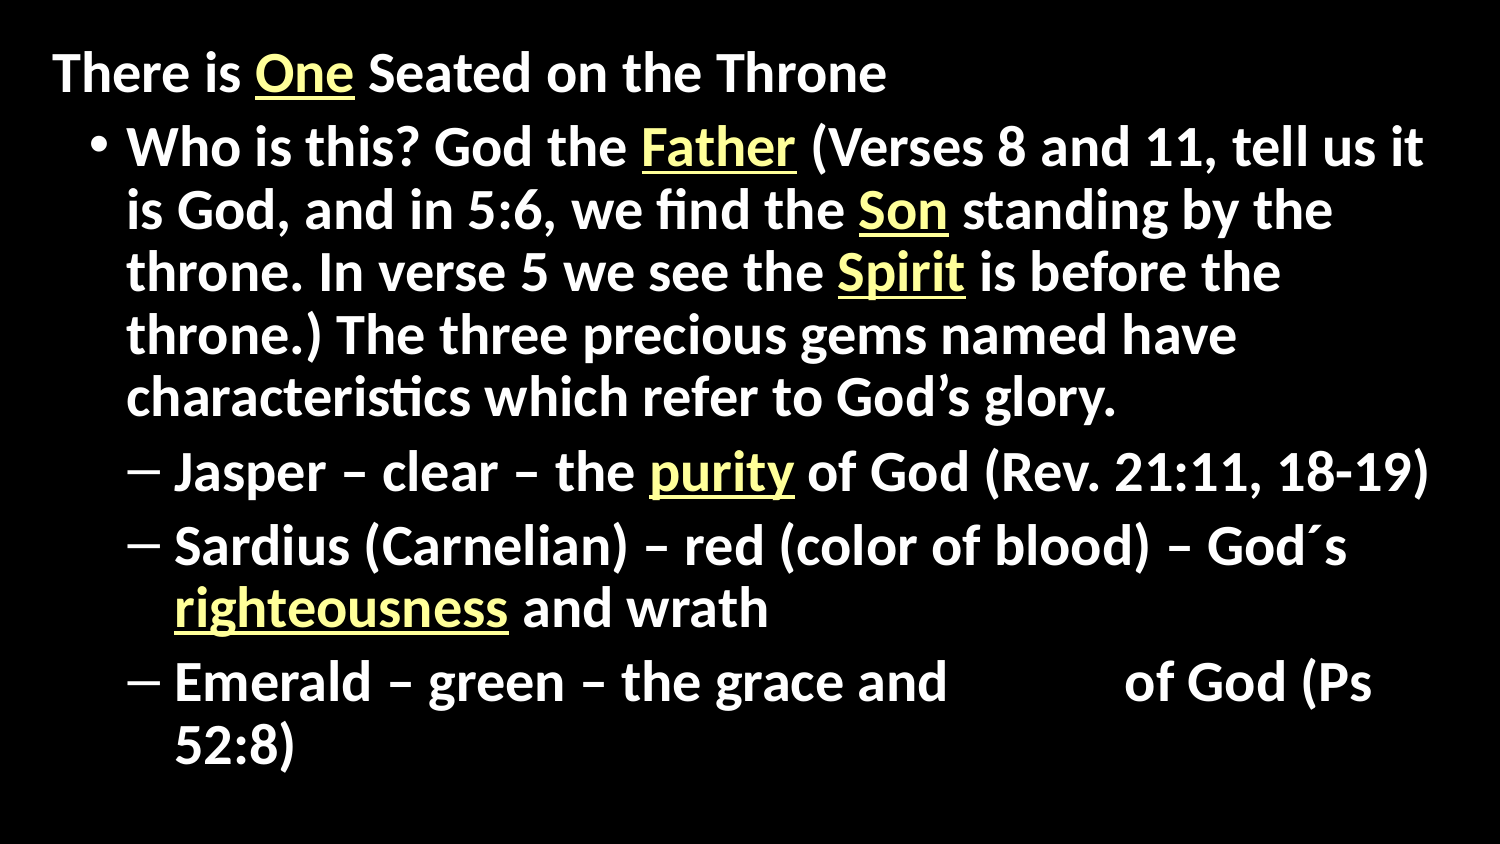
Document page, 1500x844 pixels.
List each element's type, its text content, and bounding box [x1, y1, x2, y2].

list There is One Seated on the Throne Who is this? God the Father (Verses 8 and 11, tell us it is God, and in 5:6, we find the Son standing by the throne. In verse 5 we see the Spirit is before the throne.) The three precious gems named have characteristics which refer to God’s glory. Jasper – clear – the purity of God (Rev. 21:11, 18-19) Sardius (Carnelian) – red (color of blood) – God´s righteousness and wrath Emerald – green – the grace and mercy of God (Ps 52:8) [37, 34, 1463, 844]
